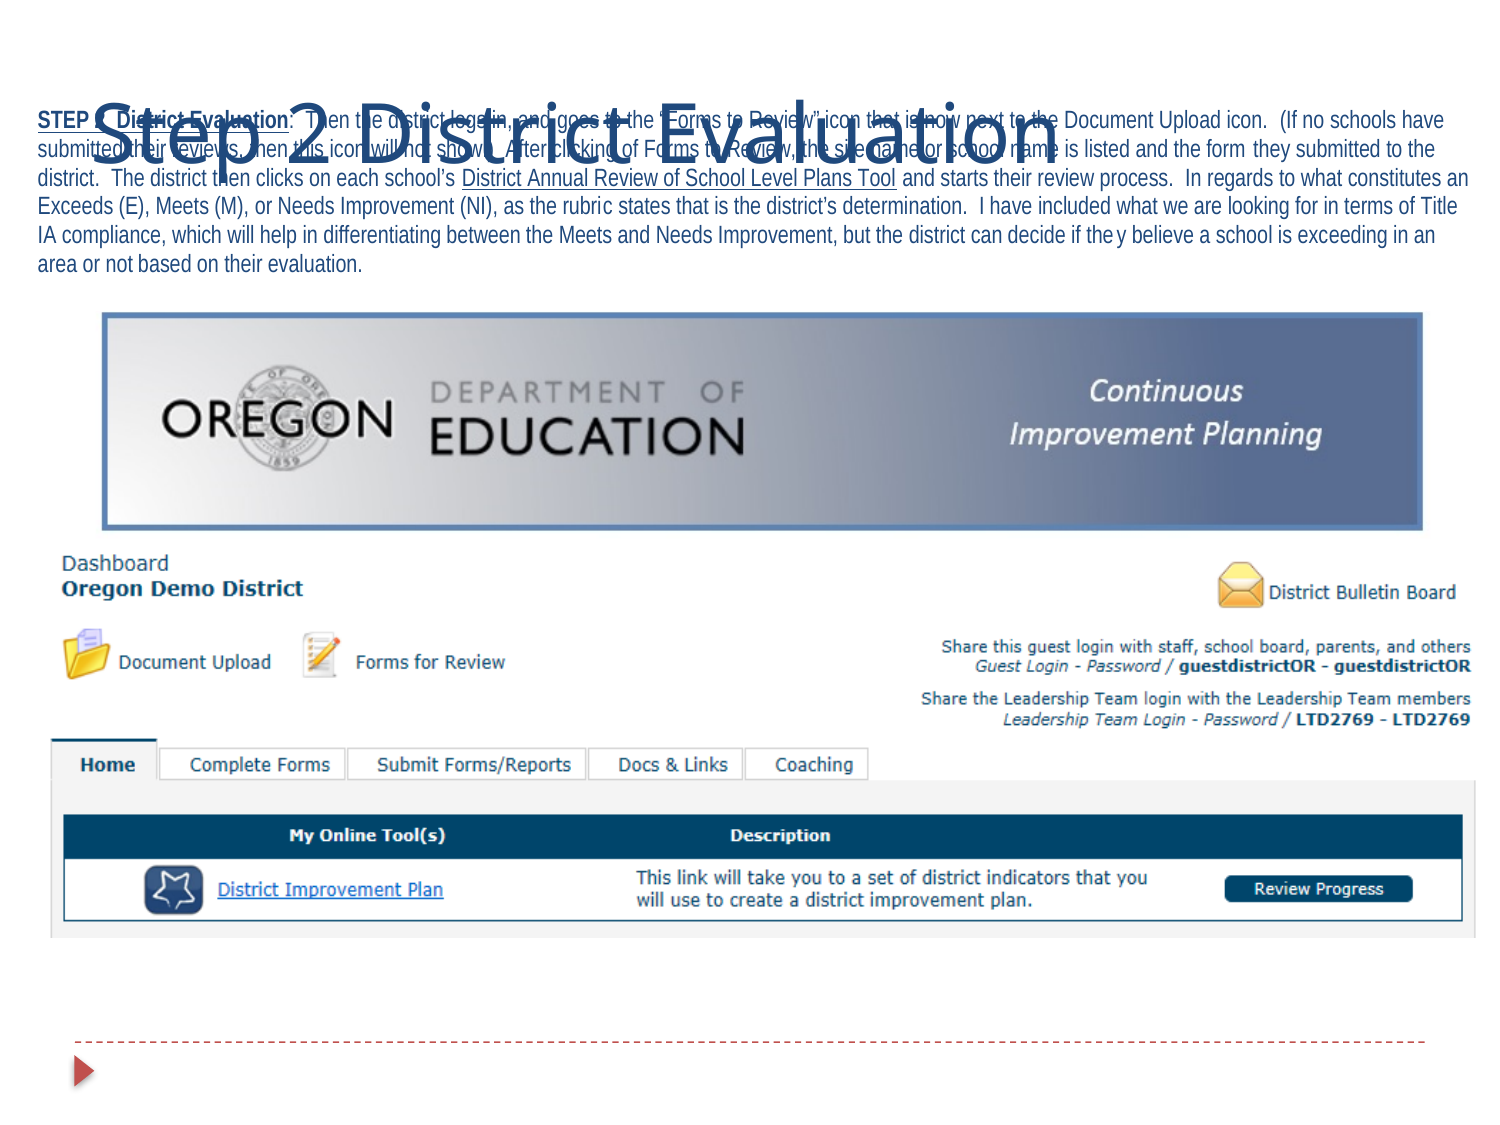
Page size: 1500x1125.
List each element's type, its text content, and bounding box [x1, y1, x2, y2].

title Step 2 District Evaluation [75, 24, 1425, 105]
picture [37, 105, 1500, 939]
